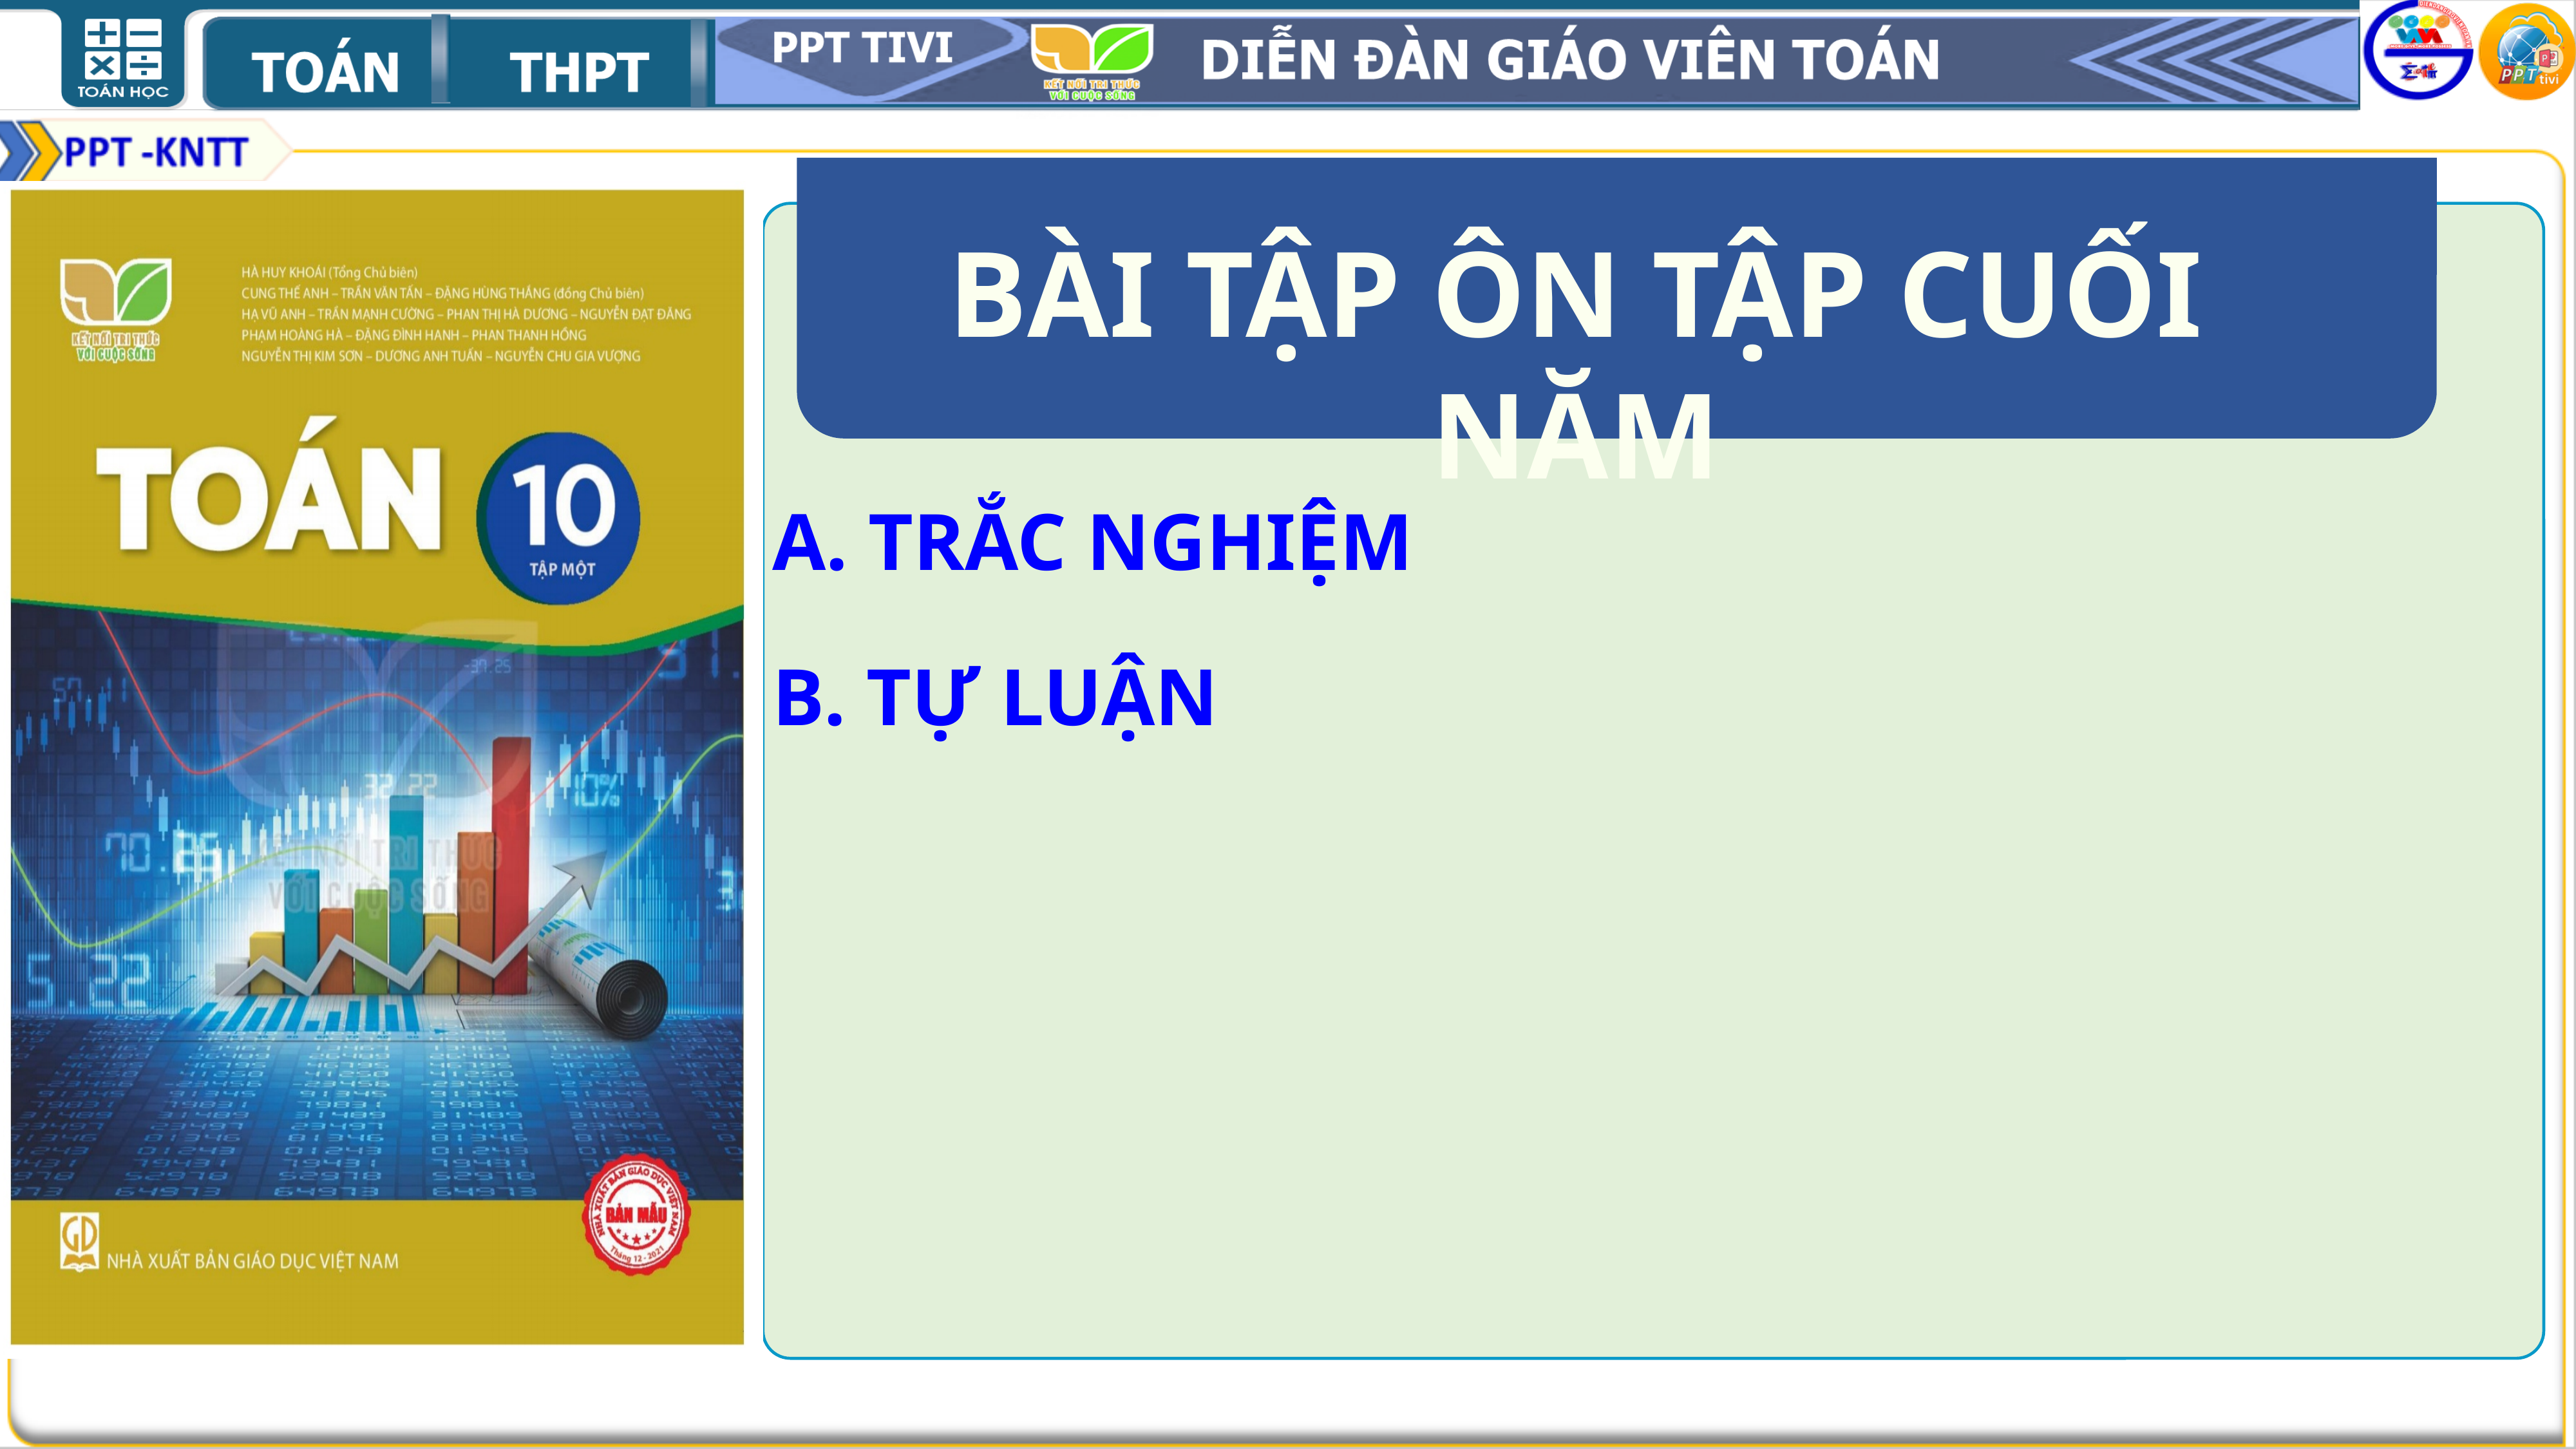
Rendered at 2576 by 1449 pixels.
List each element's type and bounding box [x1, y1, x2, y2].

text_box [762, 157, 2544, 1359]
picture [0, 0, 2576, 1449]
